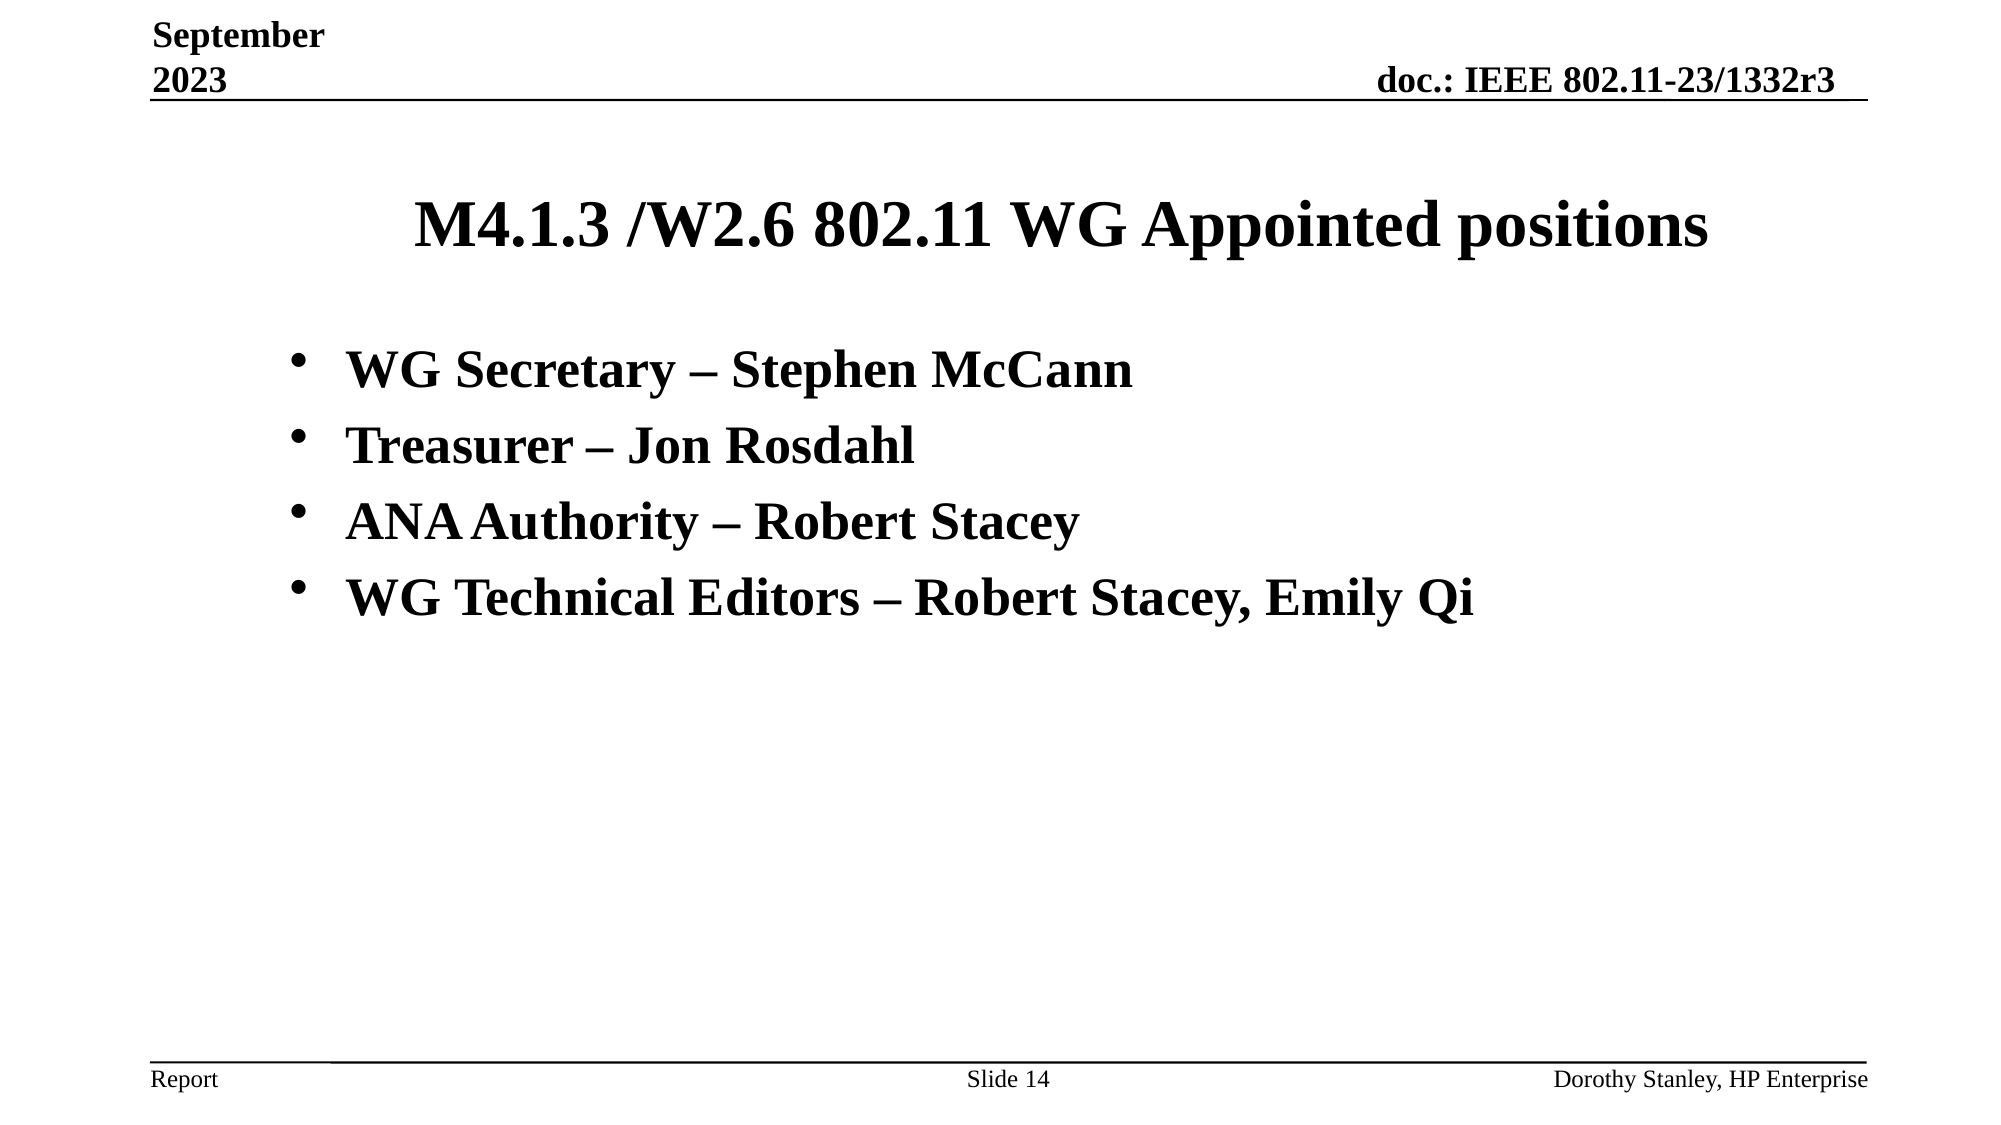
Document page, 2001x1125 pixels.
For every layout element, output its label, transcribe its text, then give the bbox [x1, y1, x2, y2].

title M4.1.3 /W2.6 802.11 WG Appointed positions [362, 152, 1763, 288]
list WG Secretary – Stephen McCann Treasurer – Jon Rosdahl ANA Authority – Robert Stacey WG Technical Editors – Robert Stacey, Emily Qi [274, 326, 1750, 1002]
slide_number Slide 14 [964, 1061, 1053, 1093]
footer Dorothy Stanley, HP Enterprise [1512, 1061, 1869, 1093]
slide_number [152, 54, 406, 101]
